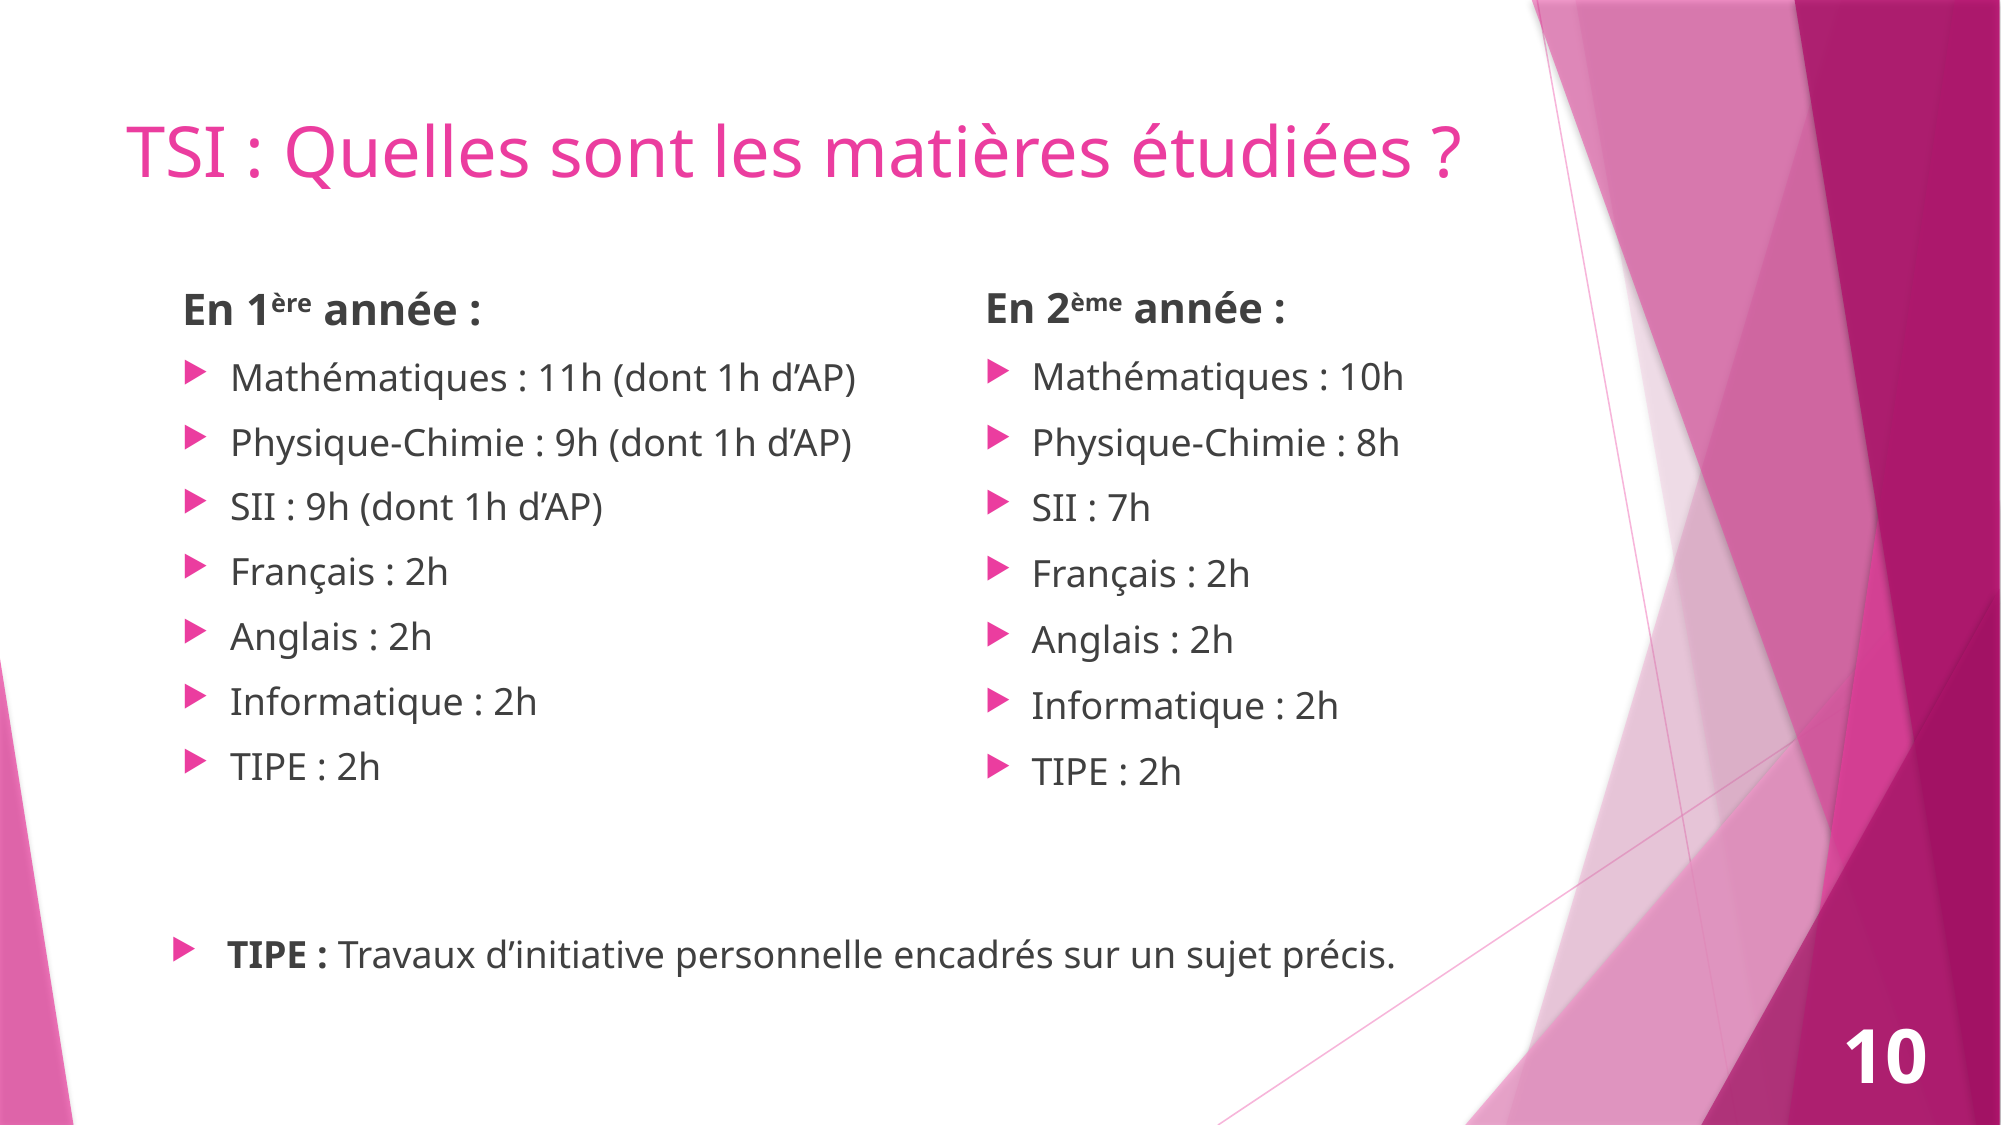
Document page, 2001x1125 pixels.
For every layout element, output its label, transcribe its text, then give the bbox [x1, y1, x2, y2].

text_box TIPE : Travaux d’initiative personnelle encadrés sur un sujet précis. [155, 923, 1605, 984]
text_box En 2ème année : Mathématiques : 10h Physique-Chimie : 8h SII : 7h Français : 2h Anglais : 2h Informatique : 2h TIPE : 2h [894, 274, 1493, 824]
title TSI : Quelles sont les matières étudiées ? [111, 99, 1522, 221]
text_box En 1ère année : Mathématiques : 11h (dont 1h d’AP) Physique-Chimie : 9h (dont 1h d’AP) SII : 9h (dont 1h d’AP) Français : 2h Anglais : 2h Informatique : 2h TIPE : 2h [90, 274, 881, 824]
text_box 10 [1795, 1029, 1944, 1090]
